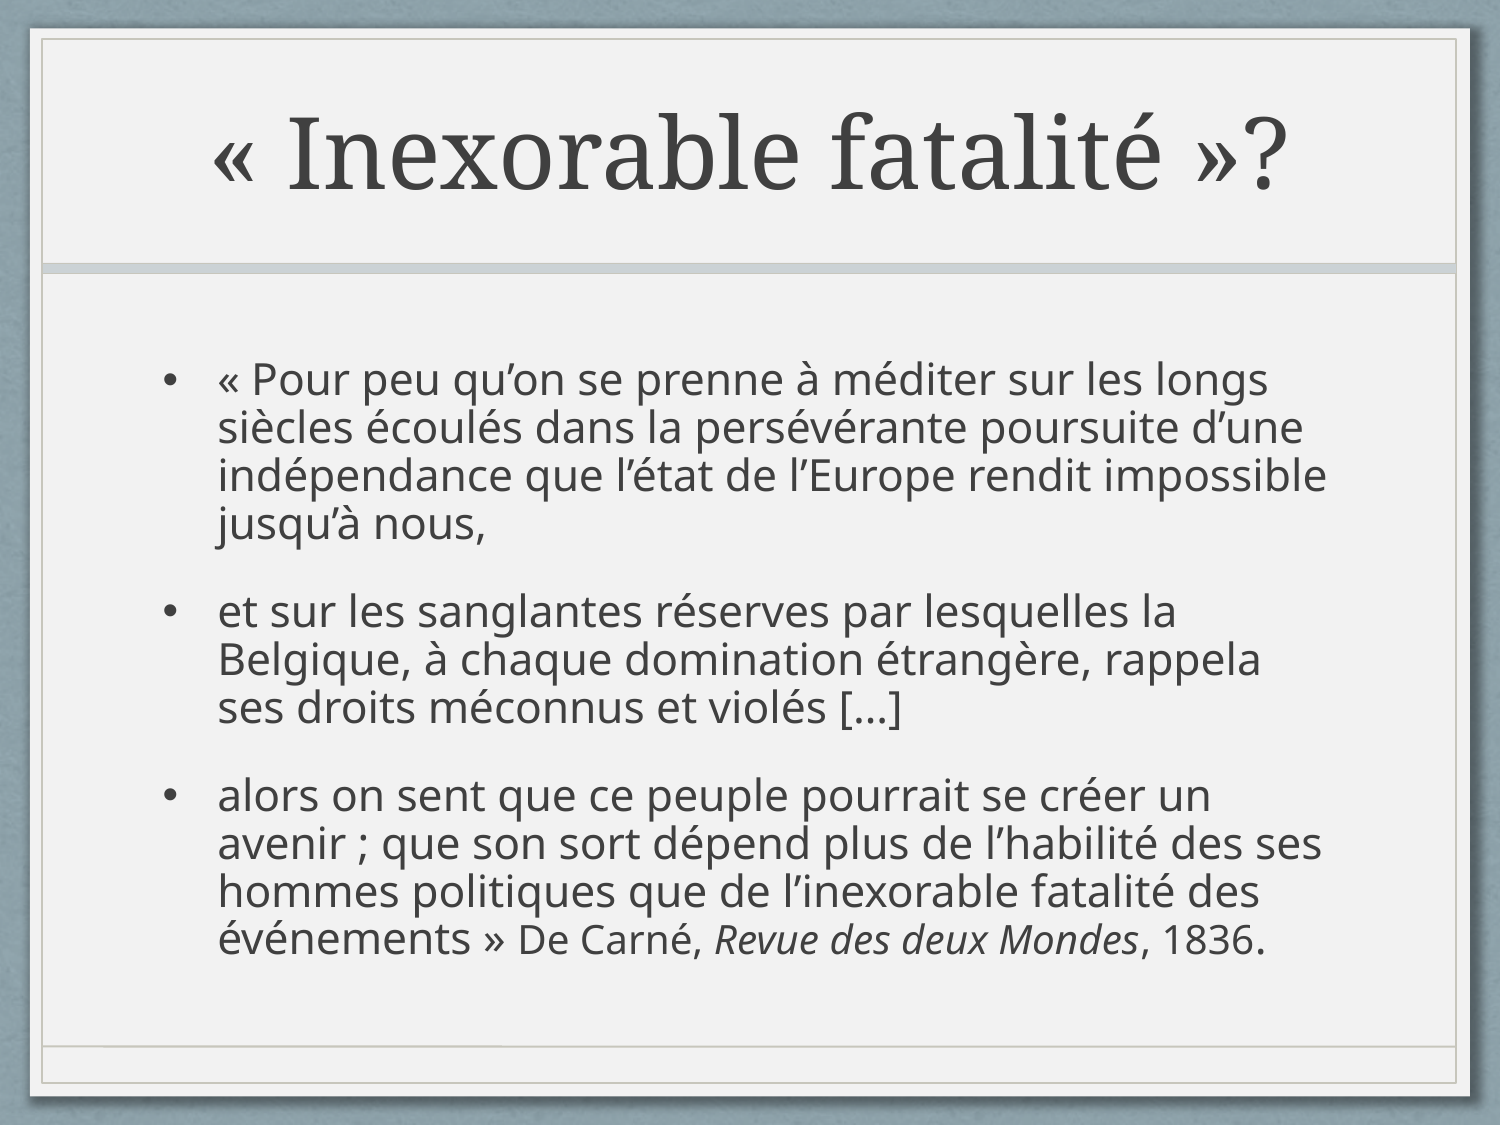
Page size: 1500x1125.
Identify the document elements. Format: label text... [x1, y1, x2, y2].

footer [977, 1045, 1453, 1088]
title « Inexorable fatalité »? [147, 40, 1353, 260]
list « Pour peu qu’on se prenne à méditer sur les longs siècles écoulés dans la persévérante poursuite d’une indépendance que l’état de l’Europe rendit impossible jusqu’à nous, et sur les sanglantes réserves par lesquelles la Belgique, à chaque domination étrangère, rappela ses droits méconnus et violés […] alors on sent que ce peuple pourrait se créer un avenir ; que son sort dépend plus de l’habilité des ses hommes politiques que de l’inexorable fatalité des événements » De Carné, Revue des deux Mondes, 1836. [147, 350, 1353, 995]
